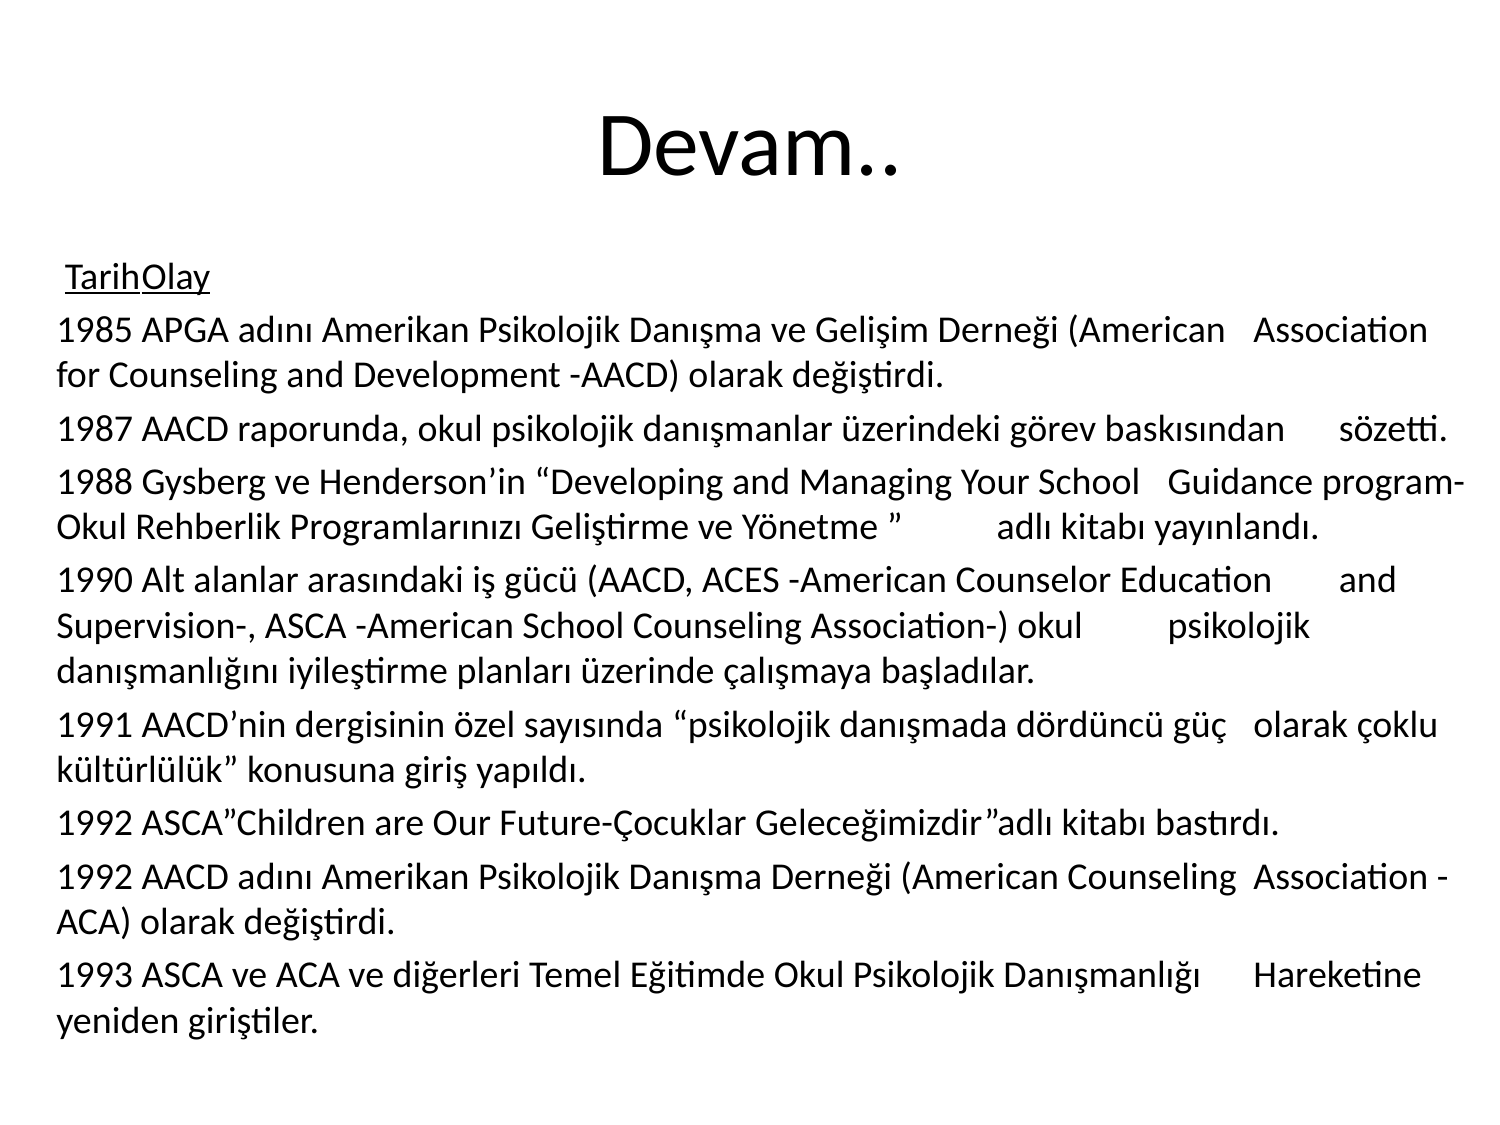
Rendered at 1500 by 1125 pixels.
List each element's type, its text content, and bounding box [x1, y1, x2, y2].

list Tarih Olay 1985 APGA adını Amerikan Psikolojik Danışma ve Gelişim Derneği (American Association for Counseling and Development -AACD) olarak değiştirdi. 1987 AACD raporunda, okul psikolojik danışmanlar üzerindeki görev baskısından sözetti. 1988 Gysberg ve Henderson’in “Developing and Managing Your School Guidance program-Okul Rehberlik Programlarınızı Geliştirme ve Yönetme ” adlı kitabı yayınlandı. 1990 Alt alanlar arasındaki iş gücü (AACD, ACES -American Counselor Education and Supervision-, ASCA -American School Counseling Association-) okul psikolojik danışmanlığını iyileştirme planları üzerinde çalışmaya başladılar. 1991 AACD’nin dergisinin özel sayısında “psikolojik danışmada dördüncü güç olarak çoklu kültürlülük” konusuna giriş yapıldı. 1992 ASCA”Children are Our Future-Çocuklar Geleceğimizdir”adlı kitabı bastırdı. 1992 AACD adını Amerikan Psikolojik Danışma Derneği (American Counseling Association -ACA) olarak değiştirdi. 1993 ASCA ve ACA ve diğerleri Temel Eğitimde Okul Psikolojik Danışmanlığı Hareketine yeniden giriştiler. [41, 243, 1483, 1083]
title Devam.. [75, 45, 1425, 233]
